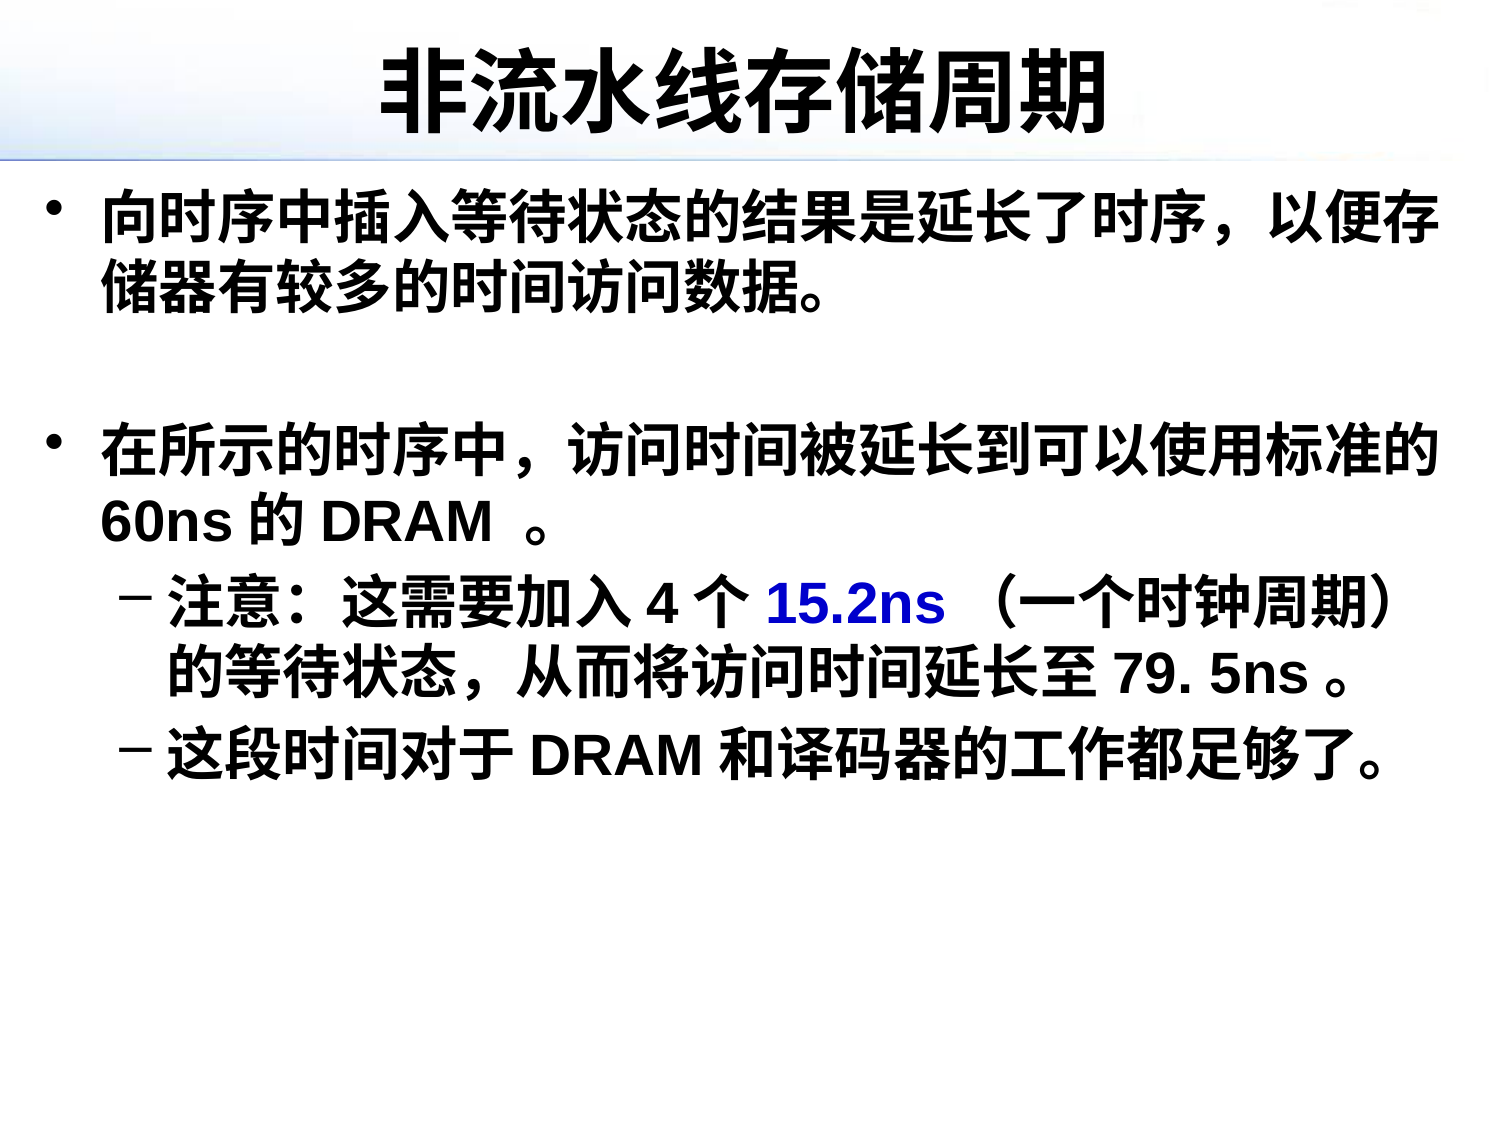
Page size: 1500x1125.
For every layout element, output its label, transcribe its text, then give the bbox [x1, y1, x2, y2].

picture [0, 0, 1500, 161]
title 非流水线存储周期 [29, 31, 1459, 147]
list 向时序中插入等待状态的结果是延长了时序，以便存储器有较多的时间访问数据。 在所示的时序中，访问时间被延长到可以使用标准的60ns的DRAM 。 注意：这需要加入4个15.2ns（一个时钟周期）的等待状态，从而将访问时间延长至79. 5ns。 这段时间对于DRAM和译码器的工作都足够了。 [29, 172, 1459, 1071]
